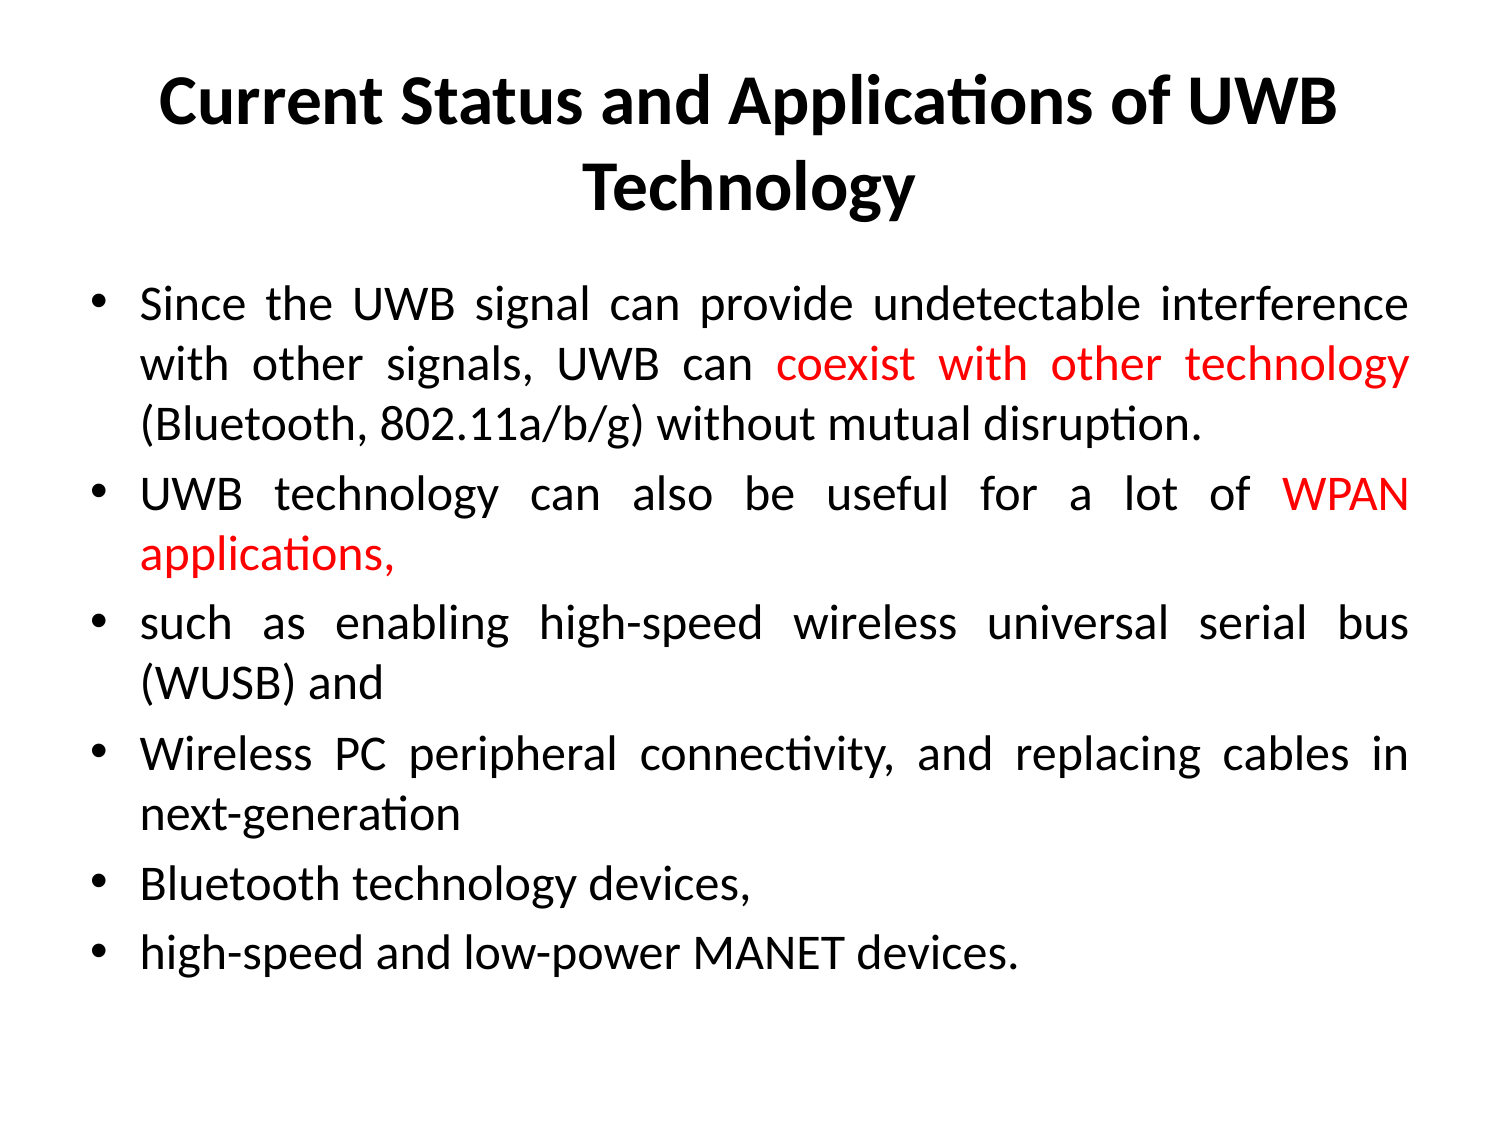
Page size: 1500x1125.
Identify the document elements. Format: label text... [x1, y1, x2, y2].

list Since the UWB signal can provide undetectable interference with other signals, UWB can coexist with other technology (Bluetooth, 802.11a/b/g) without mutual disruption. UWB technology can also be useful for a lot of WPAN applications, such as enabling high-speed wireless universal serial bus (WUSB) and Wireless PC peripheral connectivity, and replacing cables in next-generation Bluetooth technology devices, high-speed and low-power MANET devices. [75, 262, 1425, 1005]
title Current Status and Applications of UWB Technology [75, 45, 1425, 233]
